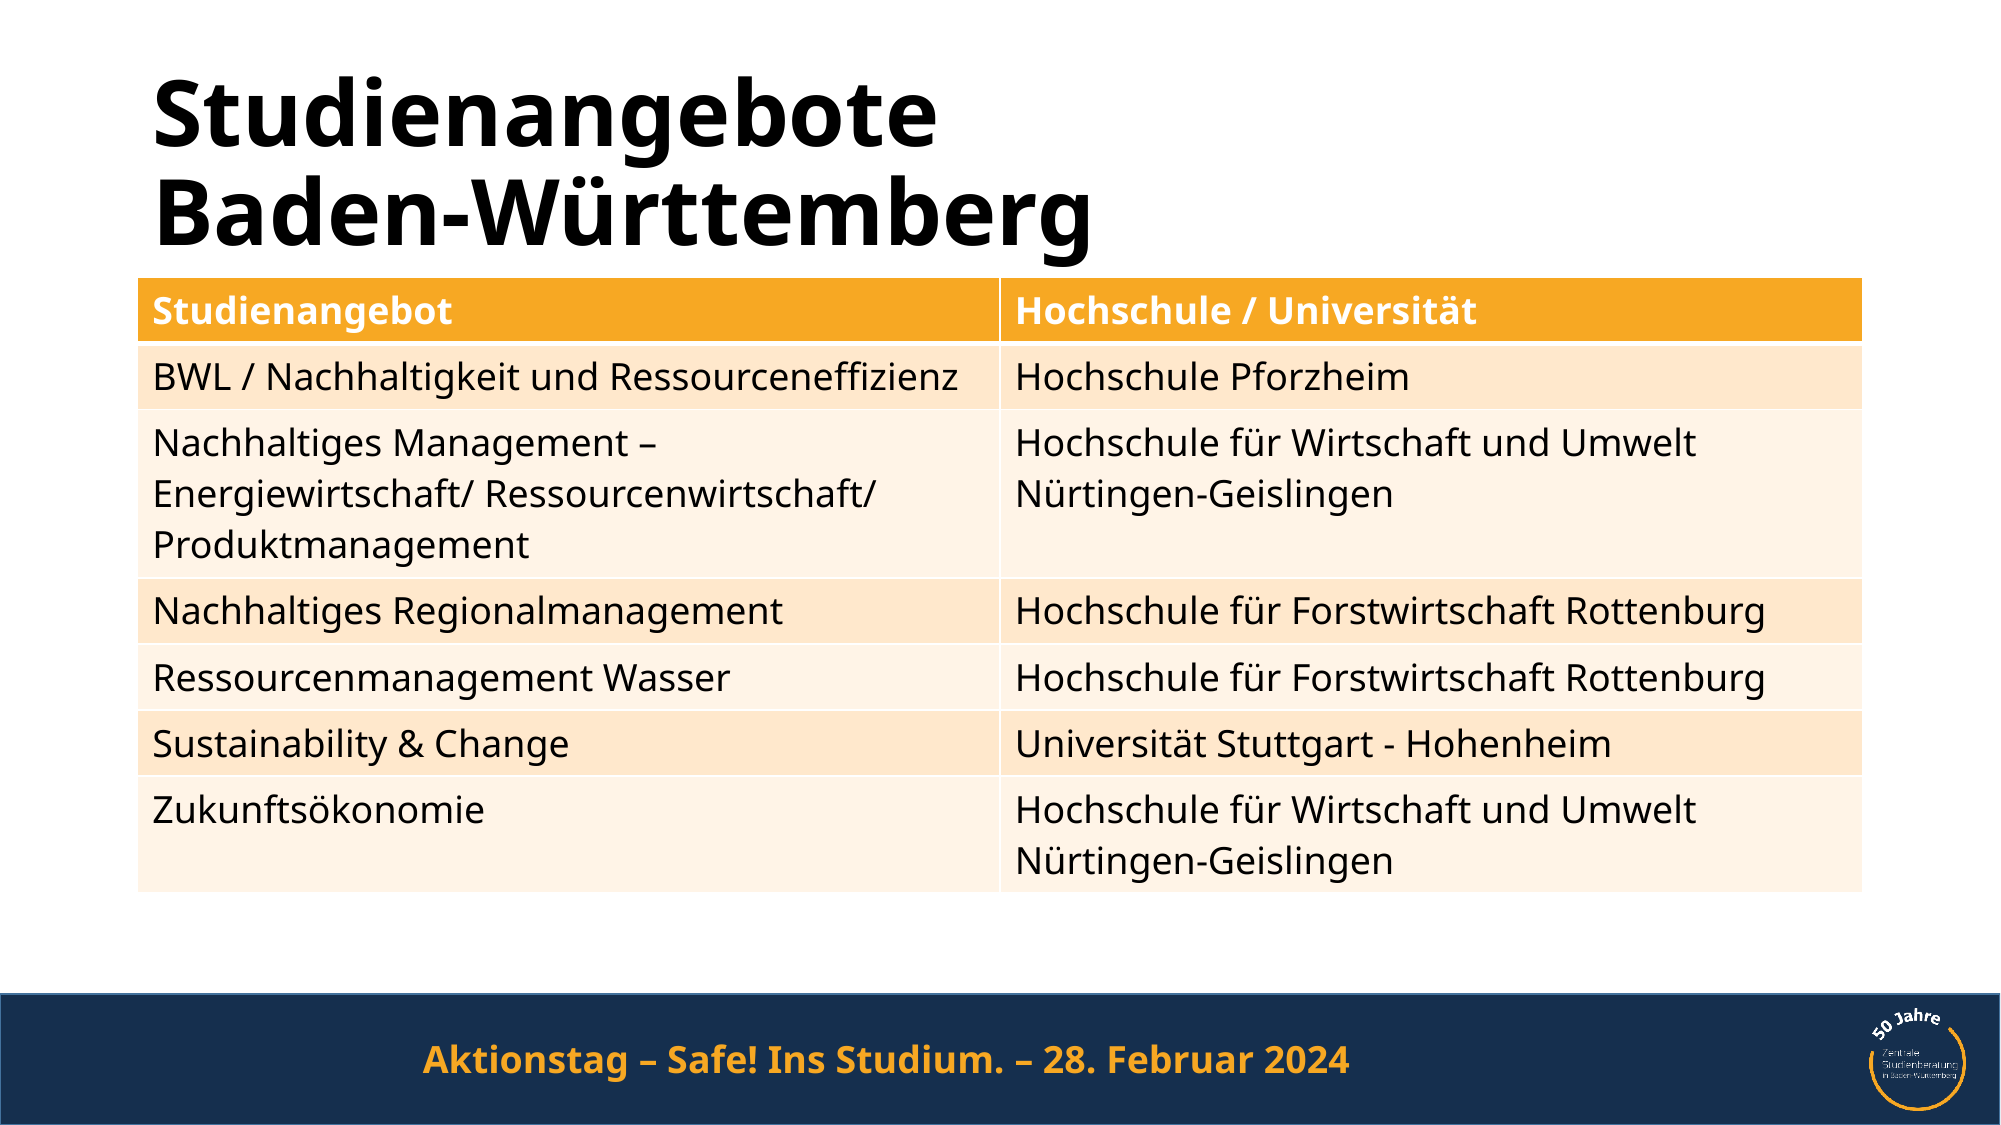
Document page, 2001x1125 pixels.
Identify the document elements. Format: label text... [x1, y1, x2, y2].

table_cell Nachhaltiges Regionalmanagement [138, 579, 999, 643]
table_cell Zukunftsökonomie [138, 777, 999, 892]
table_cell Hochschule für Wirtschaft und Umwelt Nürtingen-Geislingen [1001, 777, 1862, 892]
table_cell Nachhaltiges Management – Energiewirtschaft/ Ressourcenwirtschaft/ Produktmanagement [138, 410, 999, 577]
table_cell Hochschule für Wirtschaft und Umwelt Nürtingen-Geislingen [1001, 410, 1862, 577]
table_cell Hochschule für Forstwirtschaft Rottenburg [1001, 579, 1862, 643]
table_header Studienangebot [138, 278, 999, 341]
table_cell Sustainability & Change [138, 711, 999, 775]
table_header Hochschule / Universität [1001, 278, 1862, 341]
table_cell Hochschule für Forstwirtschaft Rottenburg [1001, 645, 1862, 709]
title Studienangebote Baden-Württemberg [137, 59, 1908, 278]
table_cell Universität Stuttgart - Hohenheim [1001, 711, 1862, 775]
table_cell Hochschule Pforzheim [1001, 346, 1862, 409]
table_cell Ressourcenmanagement Wasser [138, 645, 999, 709]
table_cell BWL / Nachhaltigkeit und Ressourceneffizienz [138, 346, 999, 409]
picture [1869, 1008, 1966, 1111]
